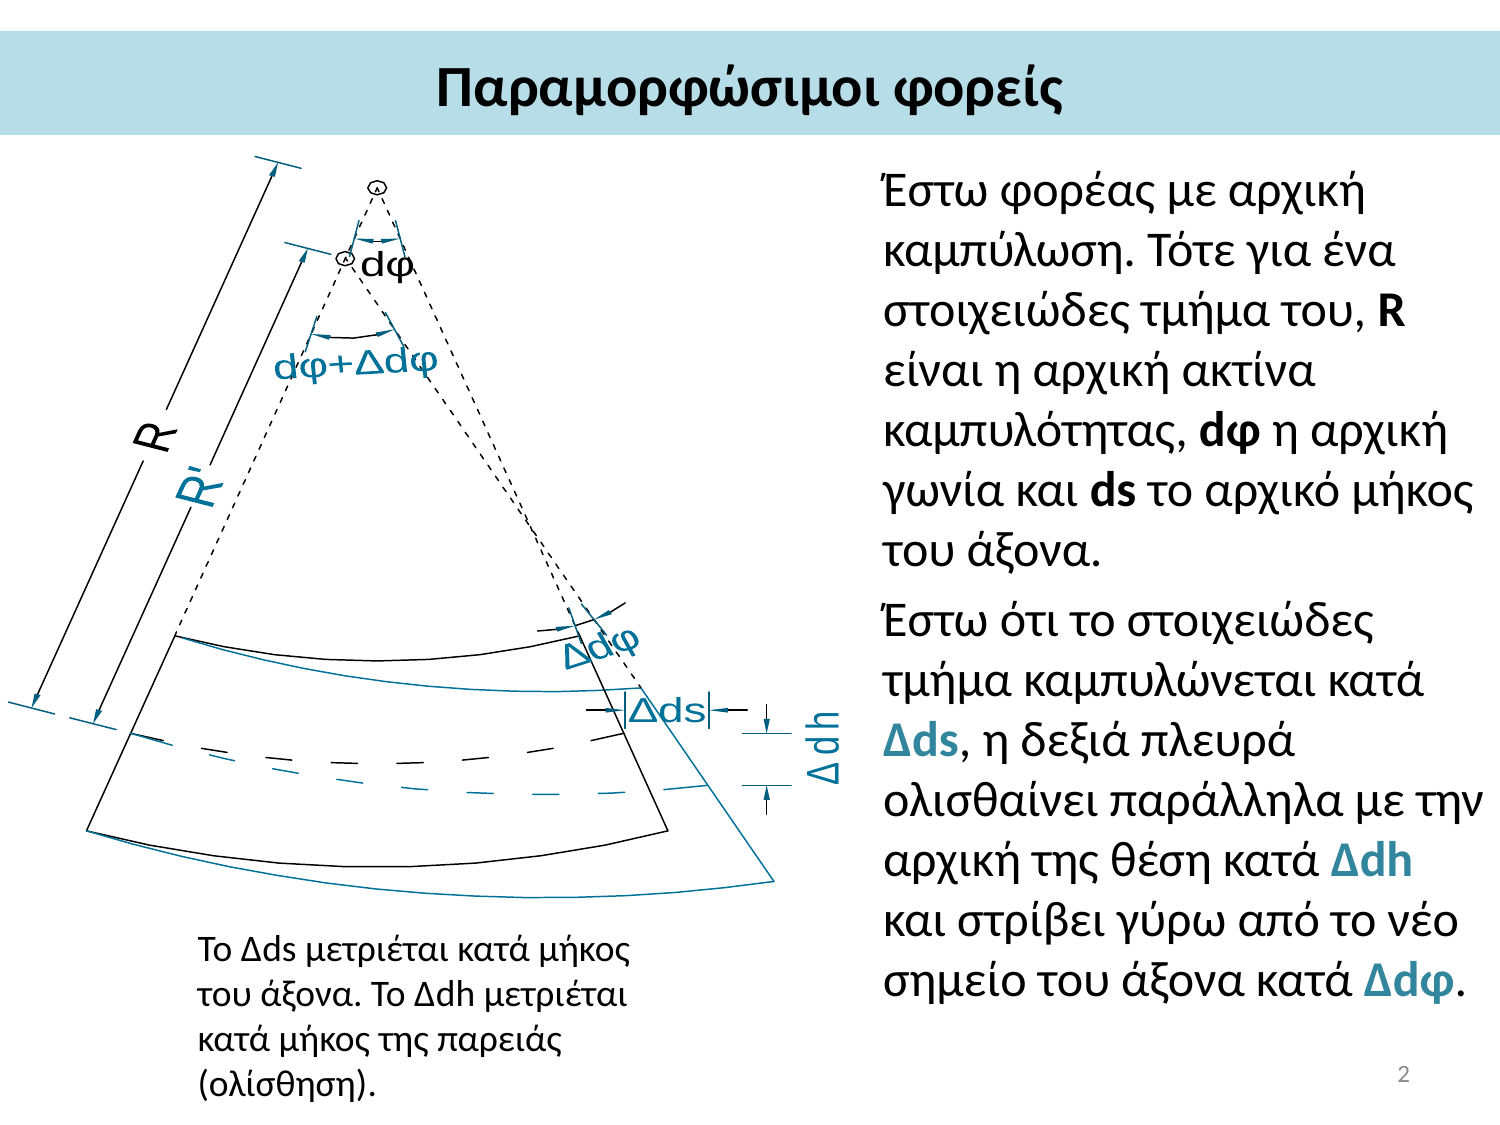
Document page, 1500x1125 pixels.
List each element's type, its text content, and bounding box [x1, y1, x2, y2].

text_box Έστω φορέας με αρχική καμπύλωση. Τότε για ένα στοιχειώδες τμήμα του, R είναι η αρχική ακτίνα καμπυλότητας, dφ η αρχική γωνία και ds το αρχικό μήκος του άξονα. Έστω ότι το στοιχειώδες τμήμα καμπυλώνεται κατά Δds, η δεξιά πλευρά ολισθαίνει παράλληλα με την αρχική της θέση κατά Δdh και στρίβει γύρω από το νέο σημείο του άξονα κατά Δdφ. [868, 148, 1500, 1083]
slide_number 2 [1074, 1042, 1425, 1103]
title Παραμορφώσιμοι φορείς [0, 30, 1500, 135]
text_box Το Δds μετριέται κατά μήκος του άξονα. Το Δdh μετριέται κατά μήκος της παρειάς (ολίσθηση). [183, 916, 703, 1112]
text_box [0, 148, 932, 906]
